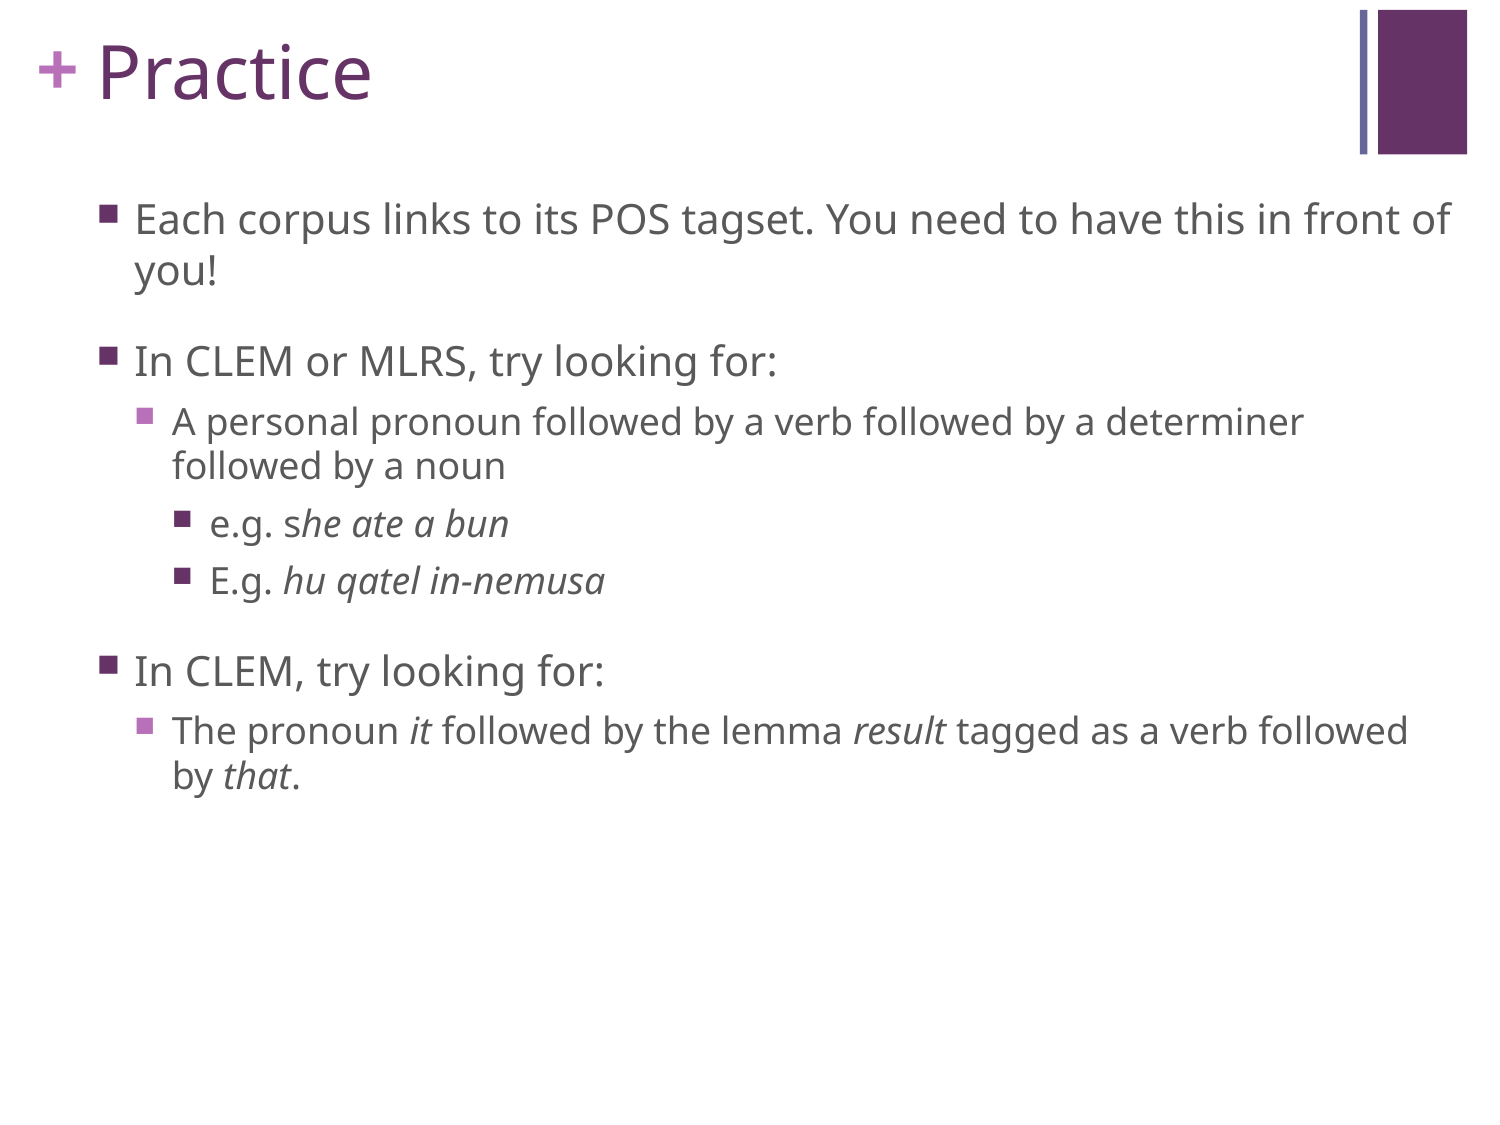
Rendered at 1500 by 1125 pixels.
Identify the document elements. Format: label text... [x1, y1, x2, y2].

list Each corpus links to its POS tagset. You need to have this in front of you! In CLEM or MLRS, try looking for: A personal pronoun followed by a verb followed by a determiner followed by a noun e.g. she ate a bun E.g. hu qatel in-nemusa In CLEM, try looking for: The pronoun it followed by the lemma result tagged as a verb followed by that. [81, 185, 1468, 1080]
title Practice [81, 16, 1360, 155]
